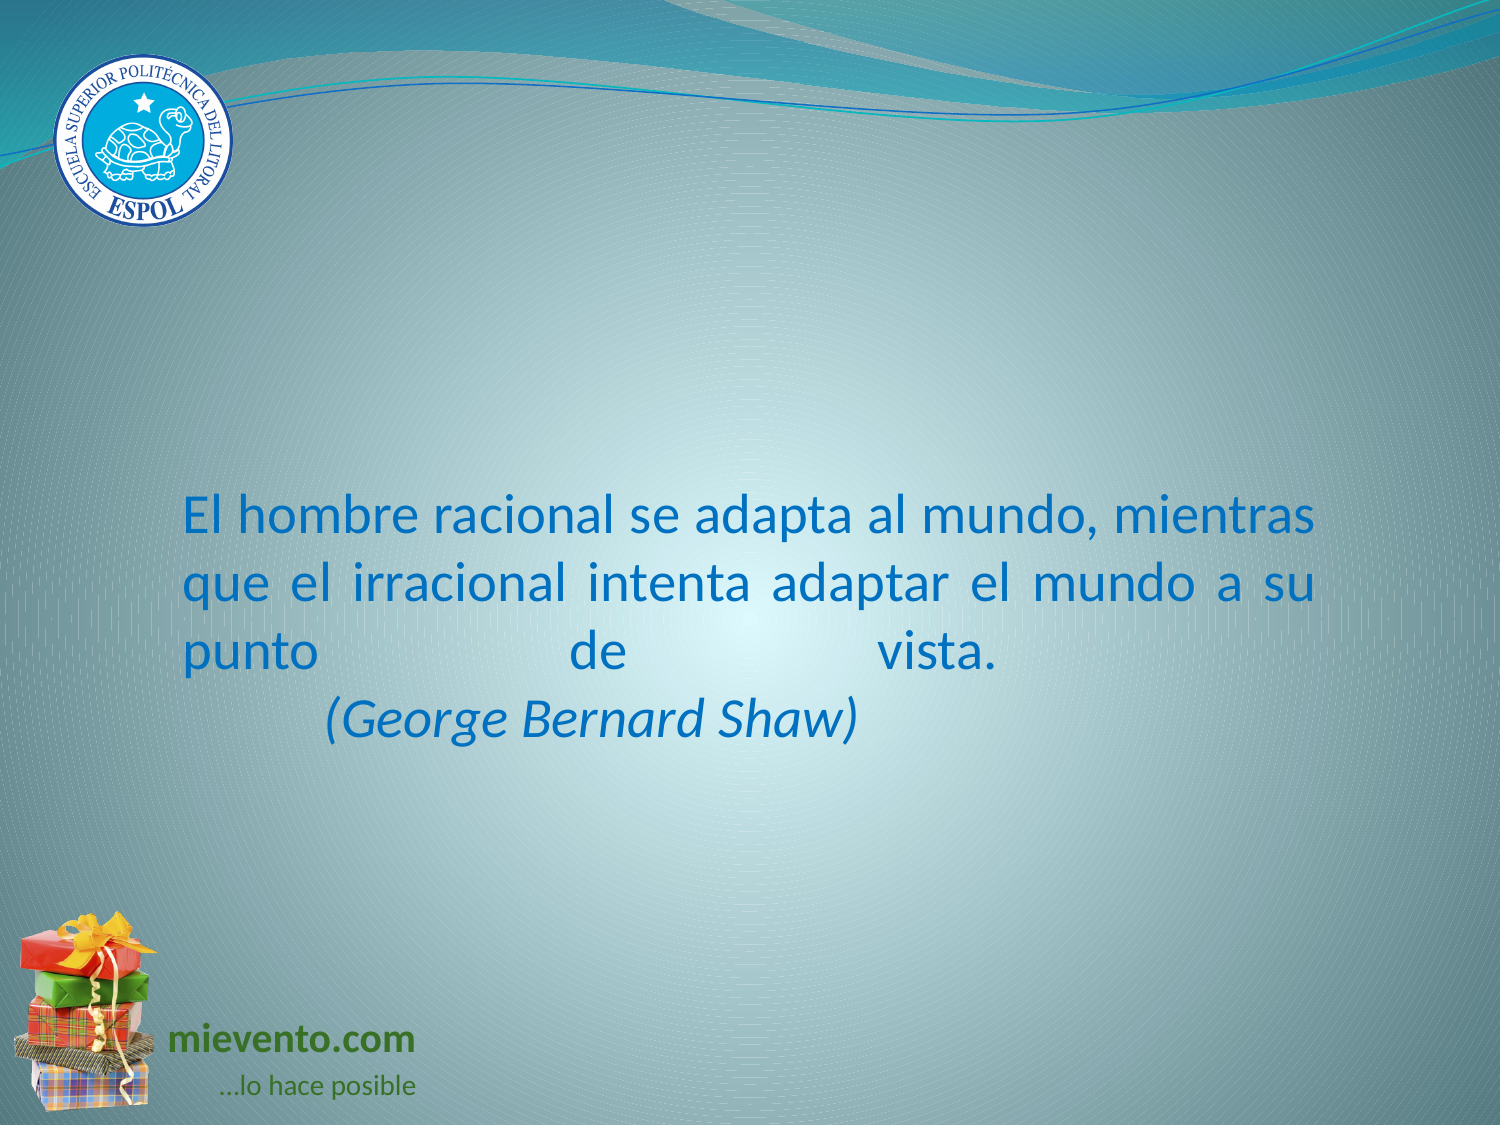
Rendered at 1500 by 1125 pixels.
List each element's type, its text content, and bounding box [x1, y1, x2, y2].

picture [52, 54, 233, 227]
title El hombre racional se adapta al mundo, mientras que el irracional intenta adaptar el mundo a su punto de vista. (George Bernard Shaw) [183, 385, 1317, 750]
picture [11, 904, 169, 1123]
text_box mievento.com …lo hace posible [174, 1002, 431, 1123]
